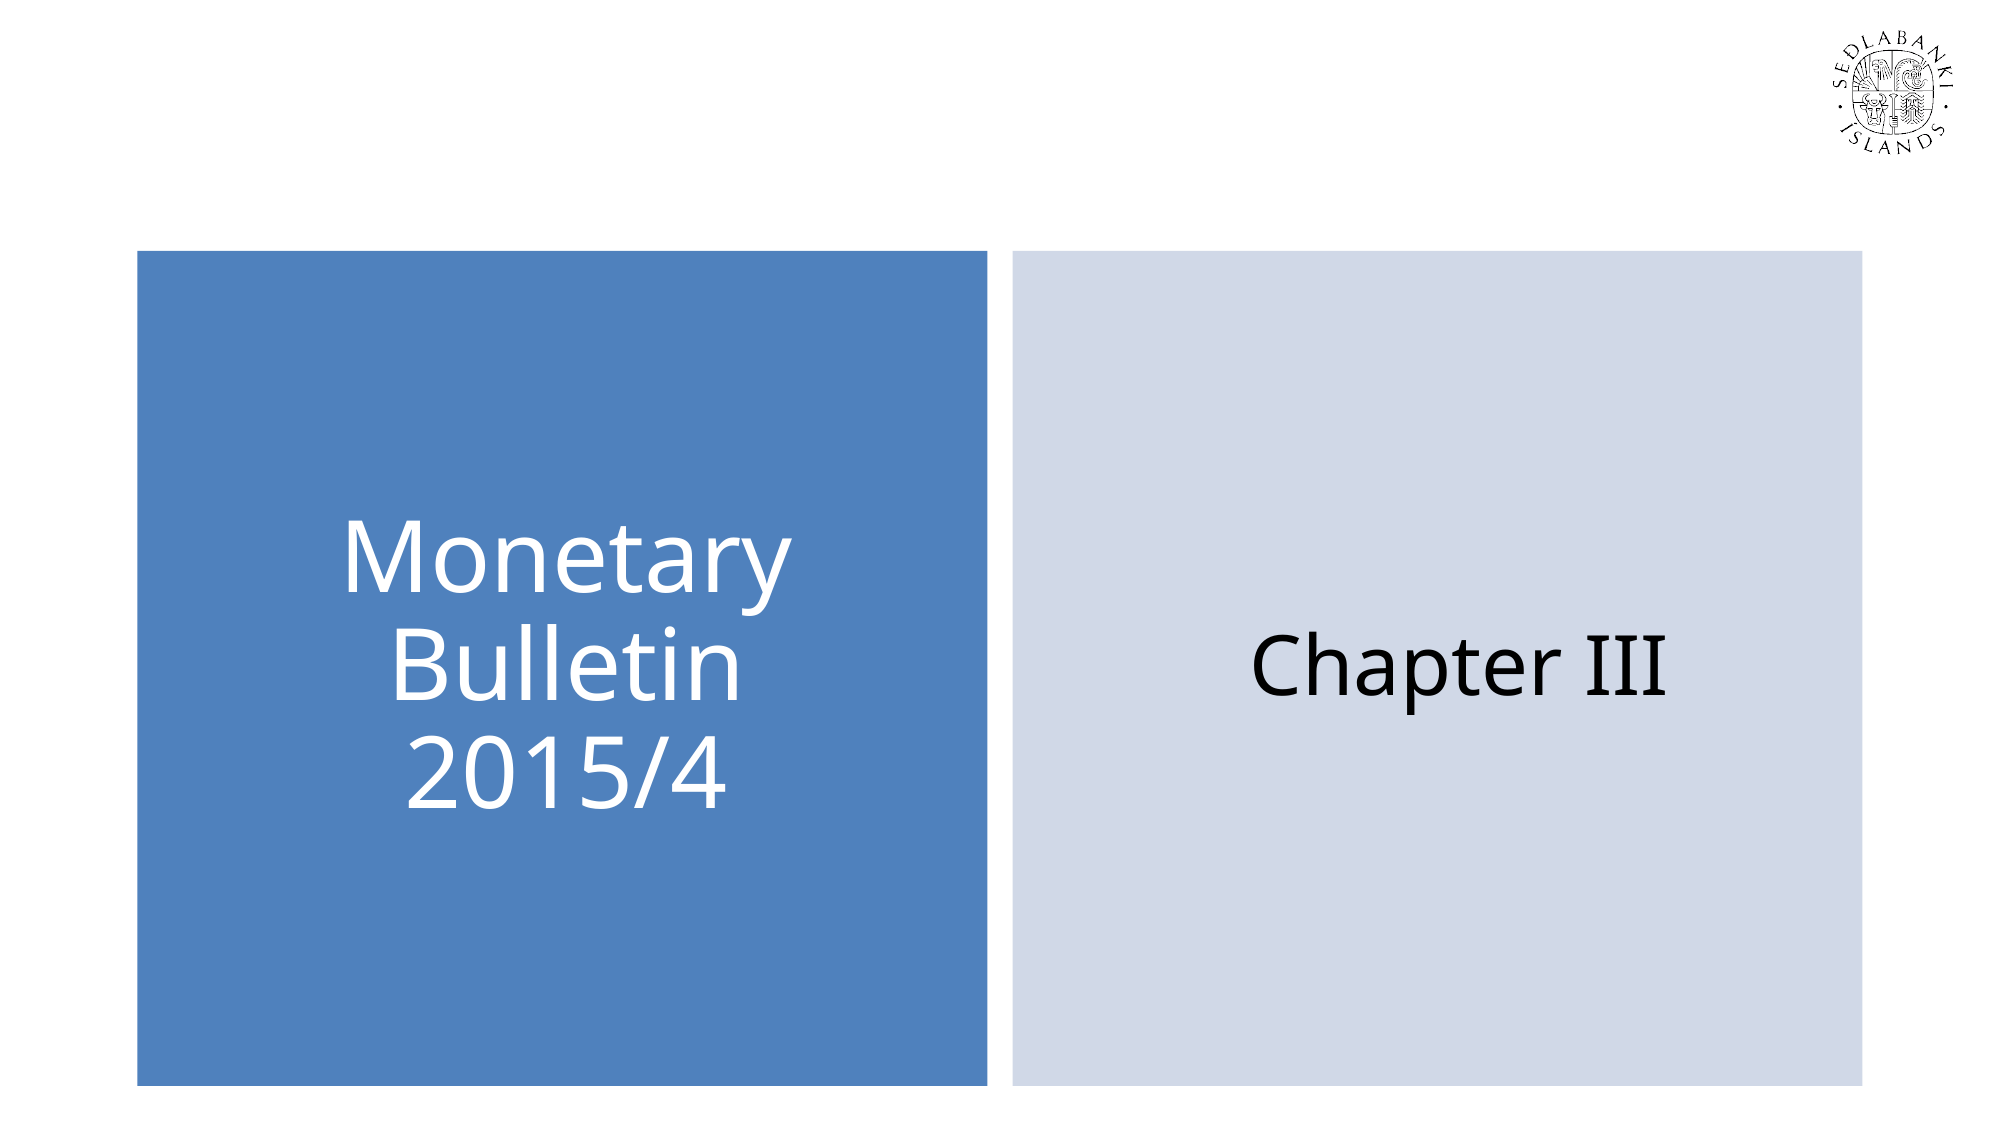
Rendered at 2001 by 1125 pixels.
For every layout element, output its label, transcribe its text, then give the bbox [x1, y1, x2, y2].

picture [1830, 29, 1955, 160]
list Chapter III [1012, 250, 1863, 1086]
list Monetary Bulletin 2015/4 [137, 250, 988, 1086]
